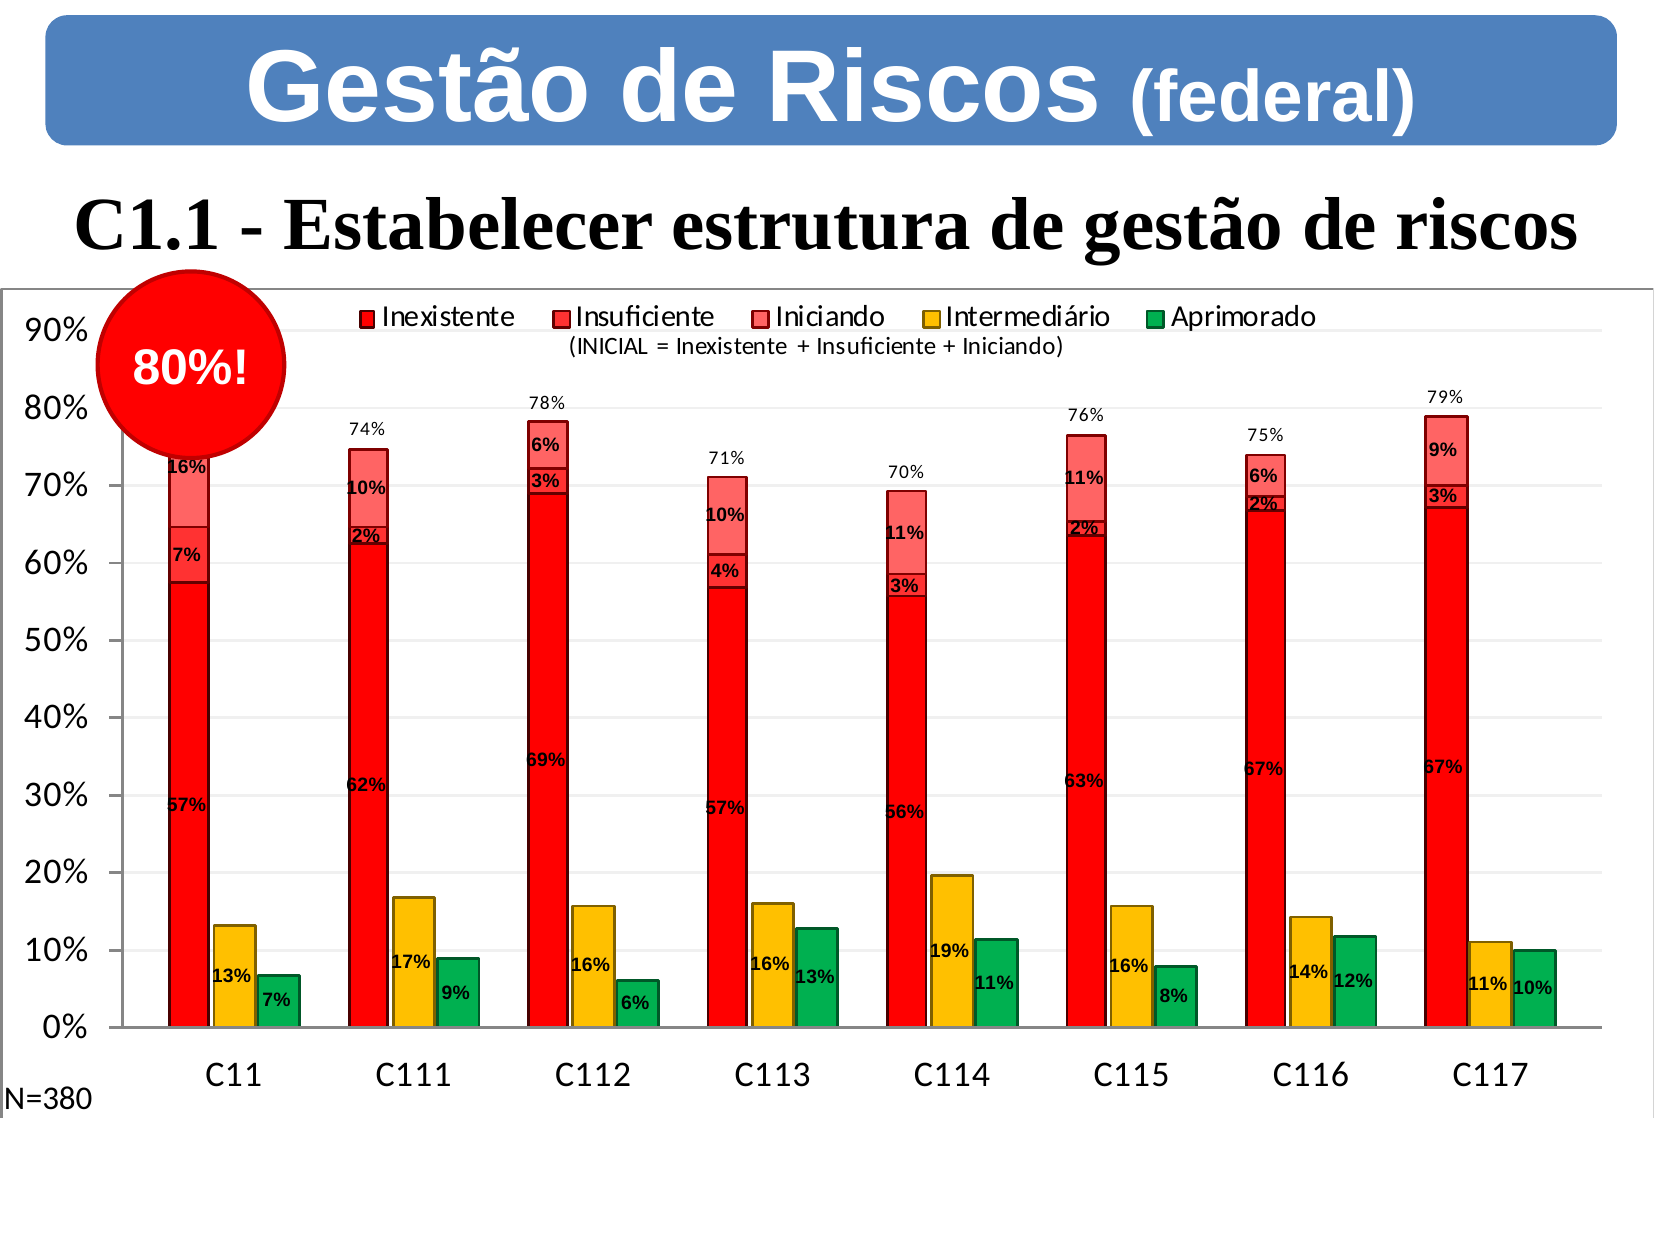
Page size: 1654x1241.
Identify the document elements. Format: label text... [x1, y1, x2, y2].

text_box 80%! [138, 269, 244, 285]
text_box Gestão de Riscos (federal) [43, 13, 1620, 148]
picture [0, 287, 1654, 1118]
text_box C1.1 - Estabelecer estrutura de gestão de riscos [0, 165, 1654, 273]
